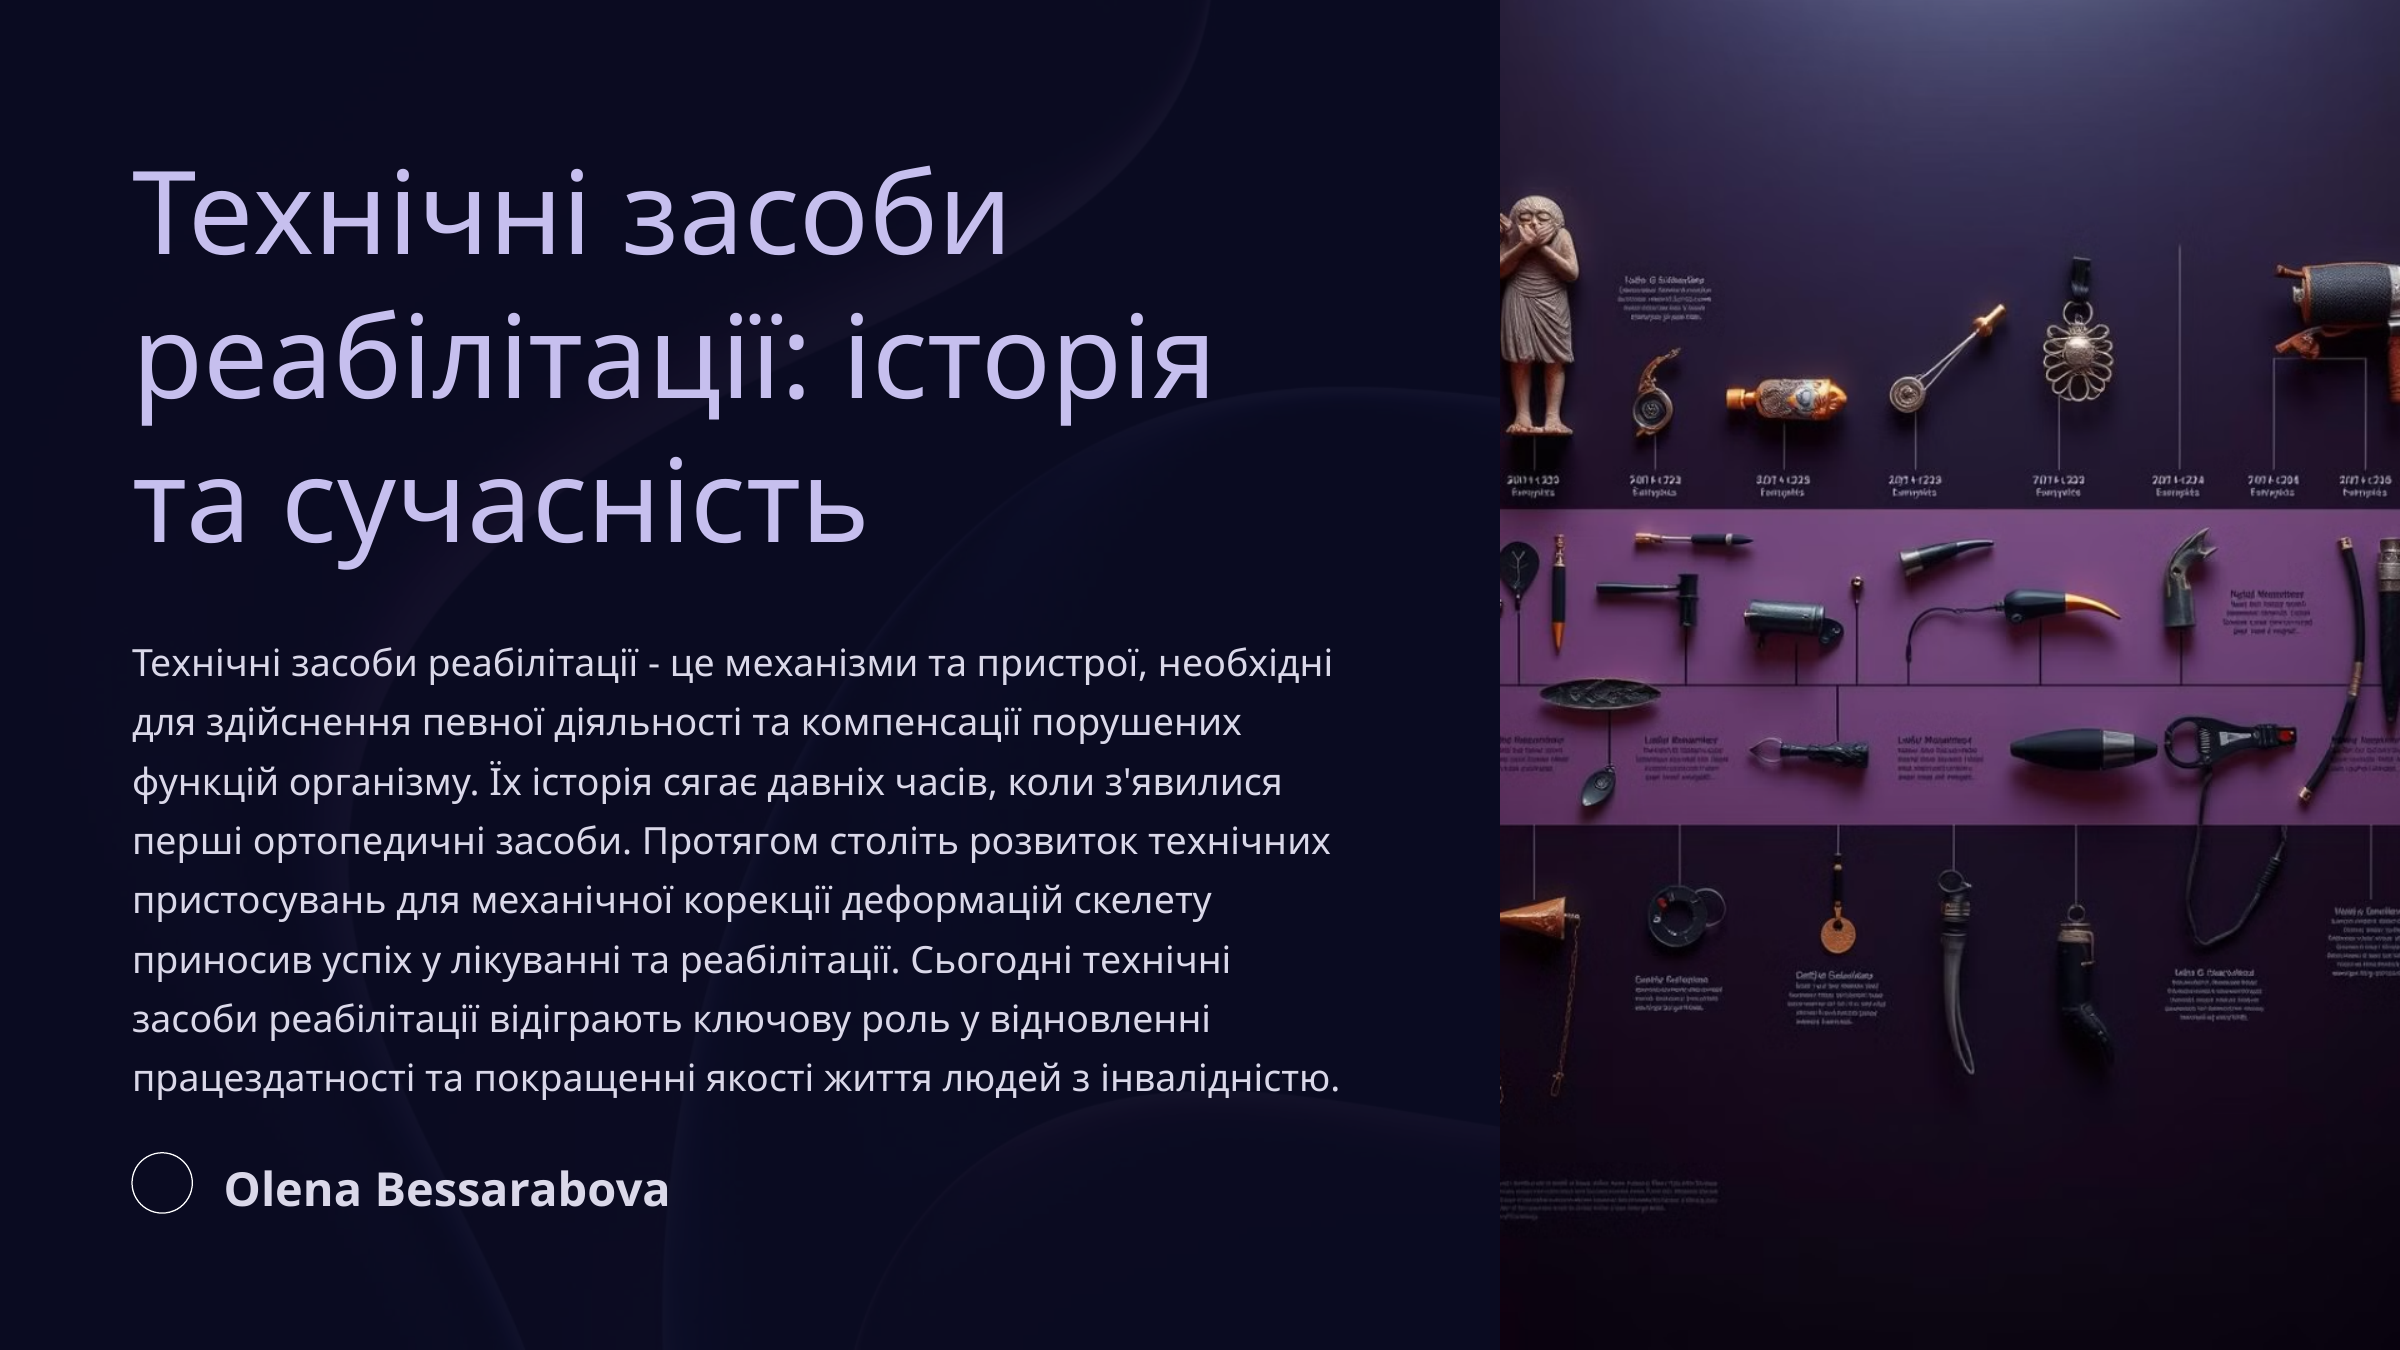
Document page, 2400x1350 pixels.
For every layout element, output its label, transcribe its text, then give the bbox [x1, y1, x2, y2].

text_box Оlena Bessarabova [211, 1149, 653, 1216]
text_box Технічні засоби реабілітації - це механізми та пристрої, необхідні для здійснення певної діяльності та компенсації порушених функцій організму. Їх історія сягає давніх часів, коли з'явилися перші ортопедичні засоби. Протягом століть розвиток технічних пристосувань для механічної корекції деформацій скелету приносив успіх у лікуванні та реабілітації. Сьогодні технічні засоби реабілітації відіграють ключову роль у відновленні працездатності та покращенні якості життя людей з інвалідністю. [132, 624, 1368, 1108]
picture [1499, 0, 2400, 1350]
text_box Технічні засоби реабілітації: історія та сучасність [132, 133, 1368, 568]
text_box [131, 1152, 193, 1214]
